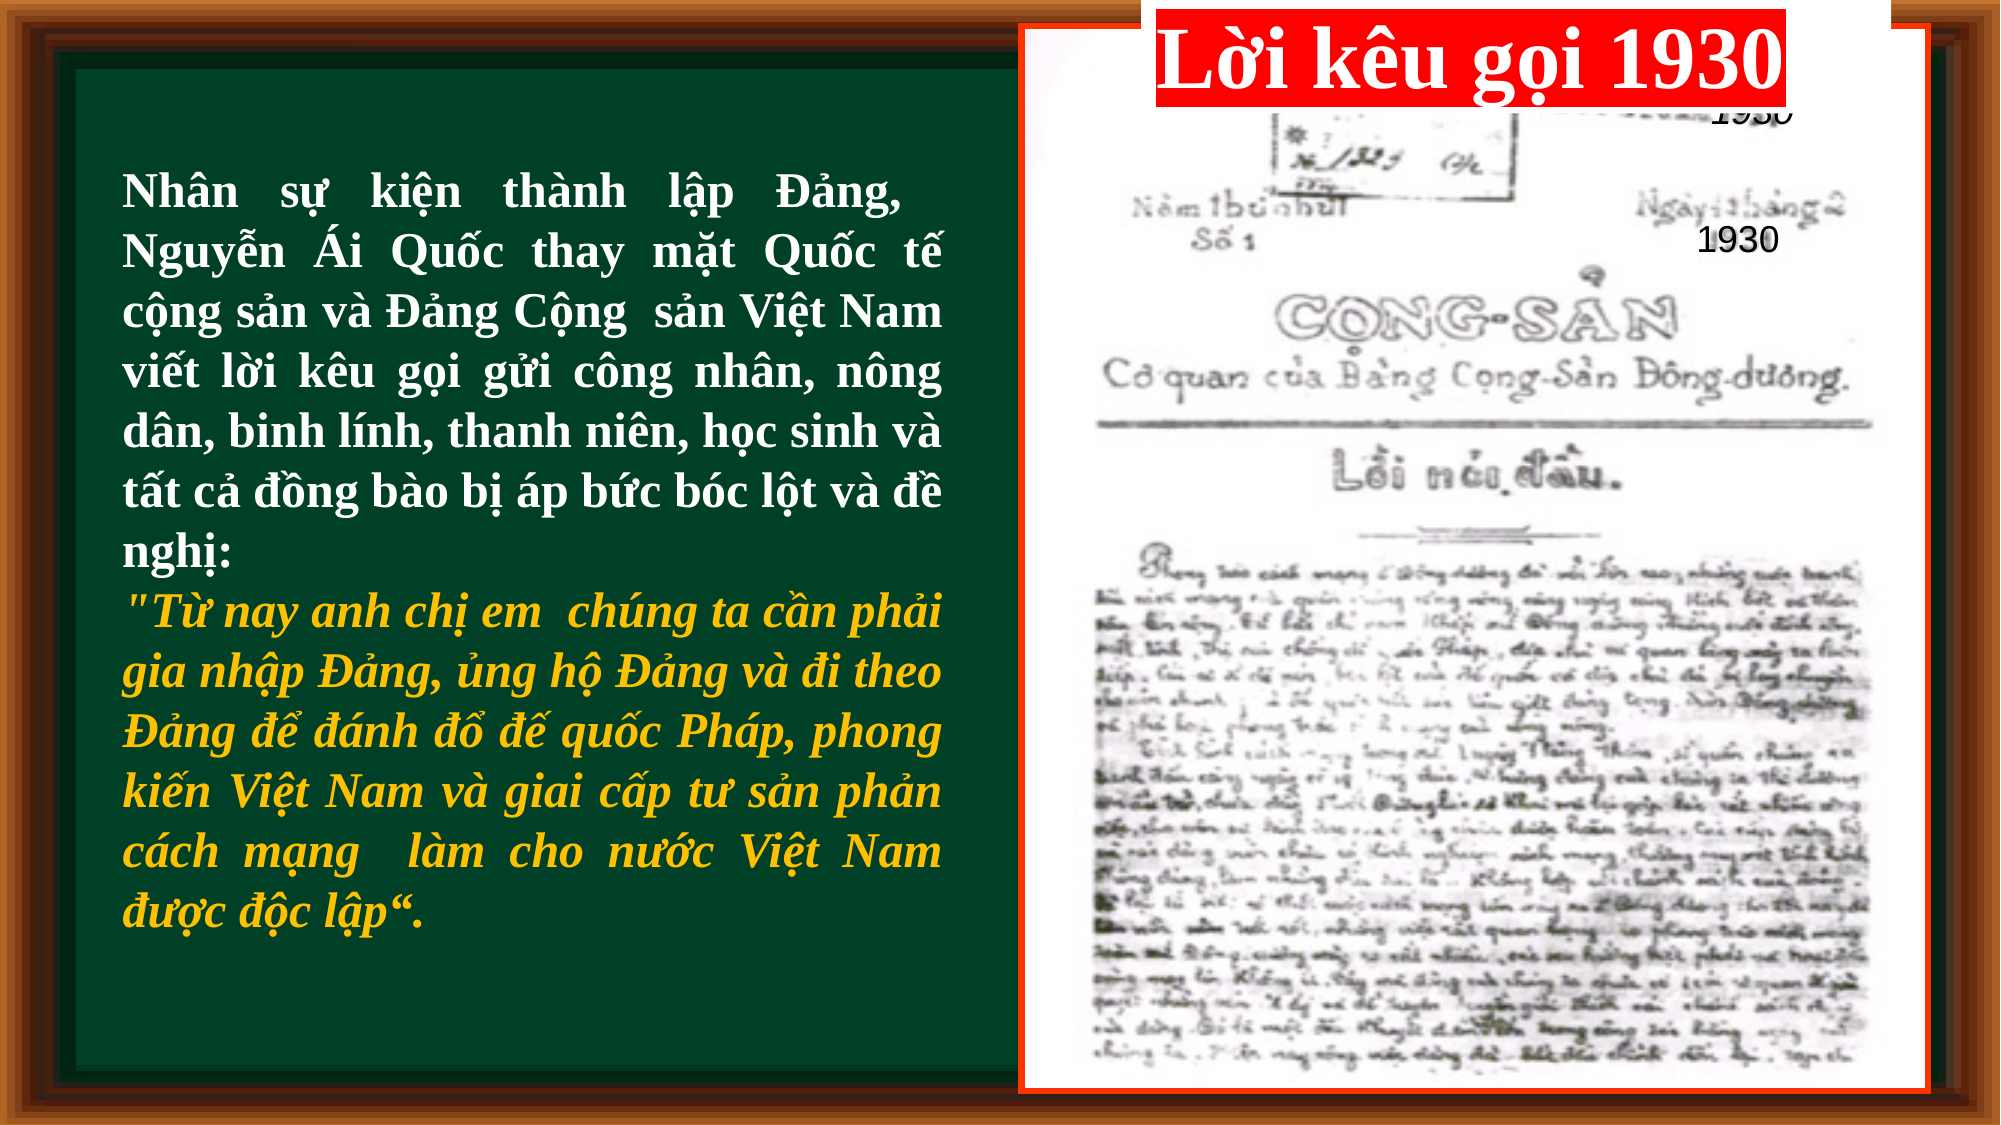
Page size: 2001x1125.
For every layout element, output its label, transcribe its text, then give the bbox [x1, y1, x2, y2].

text_box Nhân sự kiện thành lập Đảng, Nguyễn Ái Quốc thay mặt Quốc tế cộng sản và Đảng Cộng sản Việt Nam viết lời kêu gọi gửi công nhân, nông dân, binh lính, thanh niên, học sinh và tất cả đồng bào bị áp bức bóc lột và đề nghị: "Từ nay anh chị em chúng ta cần phải gia nhập Đảng, ủng hộ Đảng và đi theo Đảng để đánh đổ đế quốc Pháp, phong kiến Việt Nam và giai cấp tư sản phản cách mạng làm cho nước Việt Nam được độc lập“. [107, 149, 958, 1005]
picture [0, 0, 2000, 1125]
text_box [1024, 0, 1925, 1088]
